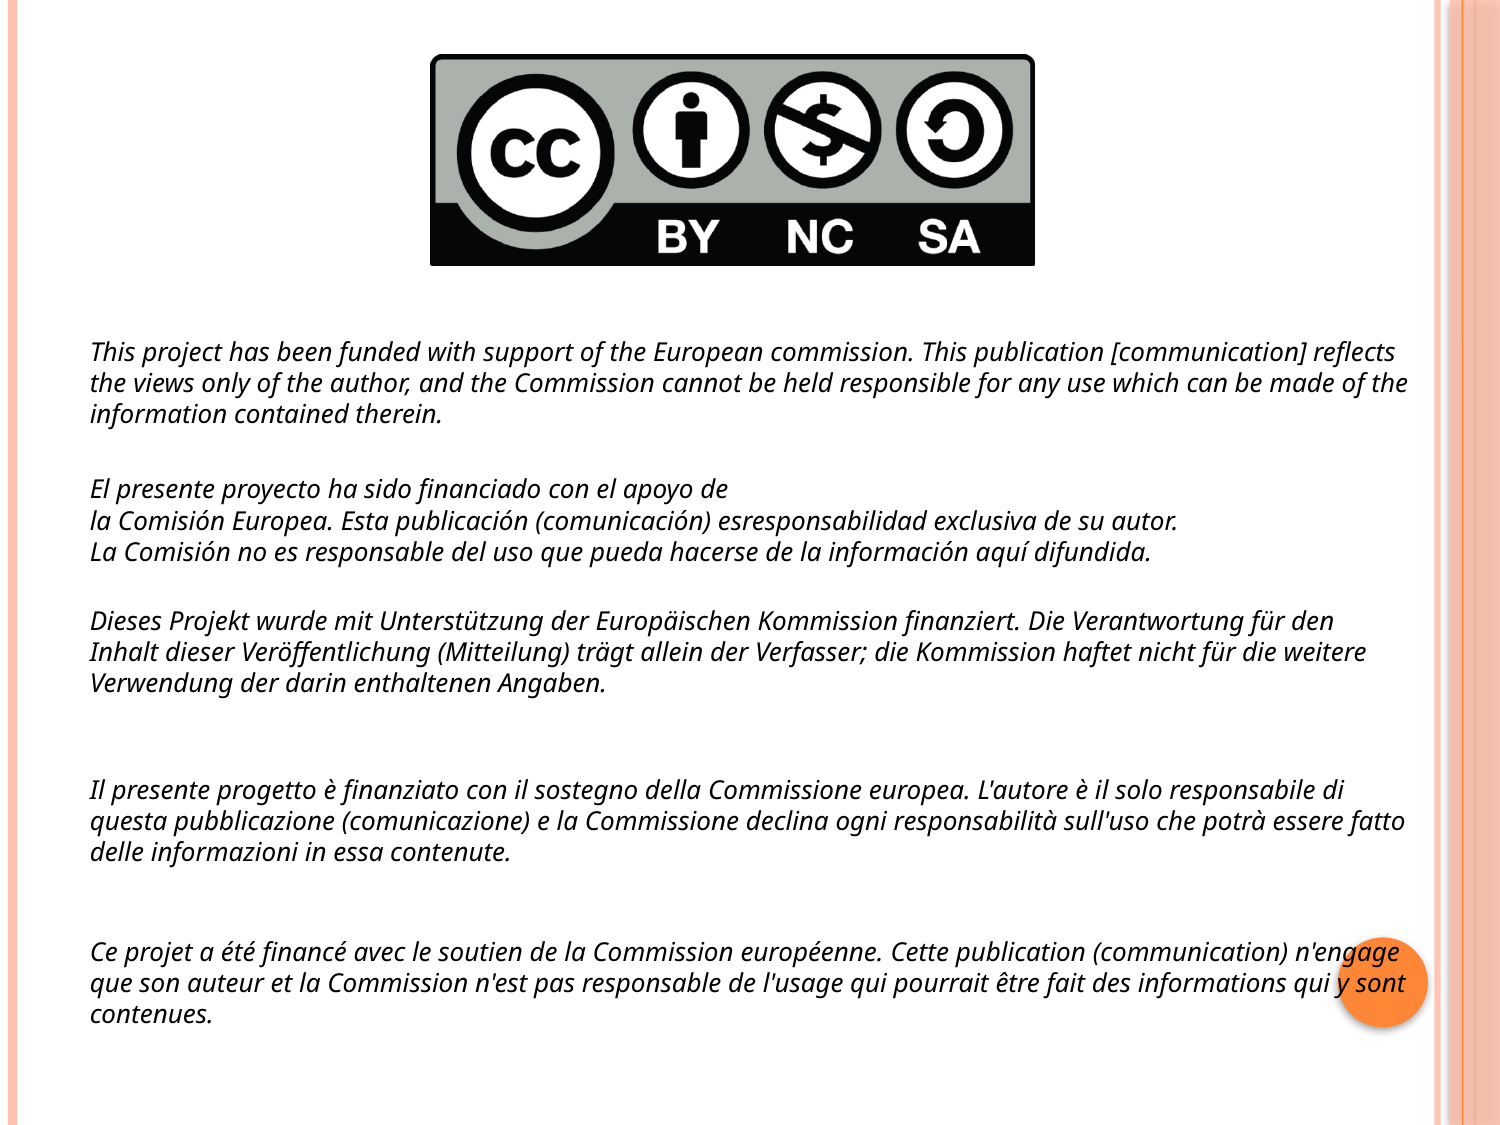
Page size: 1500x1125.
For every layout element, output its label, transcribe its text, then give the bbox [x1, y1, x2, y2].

list This project has been funded with support of the European commission. This publication [communication] reflects the views only of the author, and the Commission cannot be held responsible for any use which can be made of the information contained therein. El presente proyecto ha sido financiado con el apoyo de la Comisión Europea. Esta publicación (comunicación) esresponsabilidad exclusiva de su autor. La Comisión no es responsable del uso que pueda hacerse de la información aquí difundida. Dieses Projekt wurde mit Unterstützung der Europäischen Kommission finanziert. Die Verantwortung für den Inhalt dieser Veröffentlichung (Mitteilung) trägt allein der Verfasser; die Kommission haftet nicht für die weitere Verwendung der darin enthaltenen Angaben. Il presente progetto è finanziato con il sostegno della Commissione europea. L'autore è il solo responsabile di questa pubblicazione (comunicazione) e la Commissione declina ogni responsabilità sull'uso che potrà essere fatto delle informazioni in essa contenute. Ce projet a été financé avec le soutien de la Commission européenne. Cette publication (communication) n'engage que son auteur et la Commission n'est pas responsable de l'usage qui pourrait être fait des informations qui y sont contenues. [75, 327, 1425, 1071]
picture [430, 54, 1035, 267]
